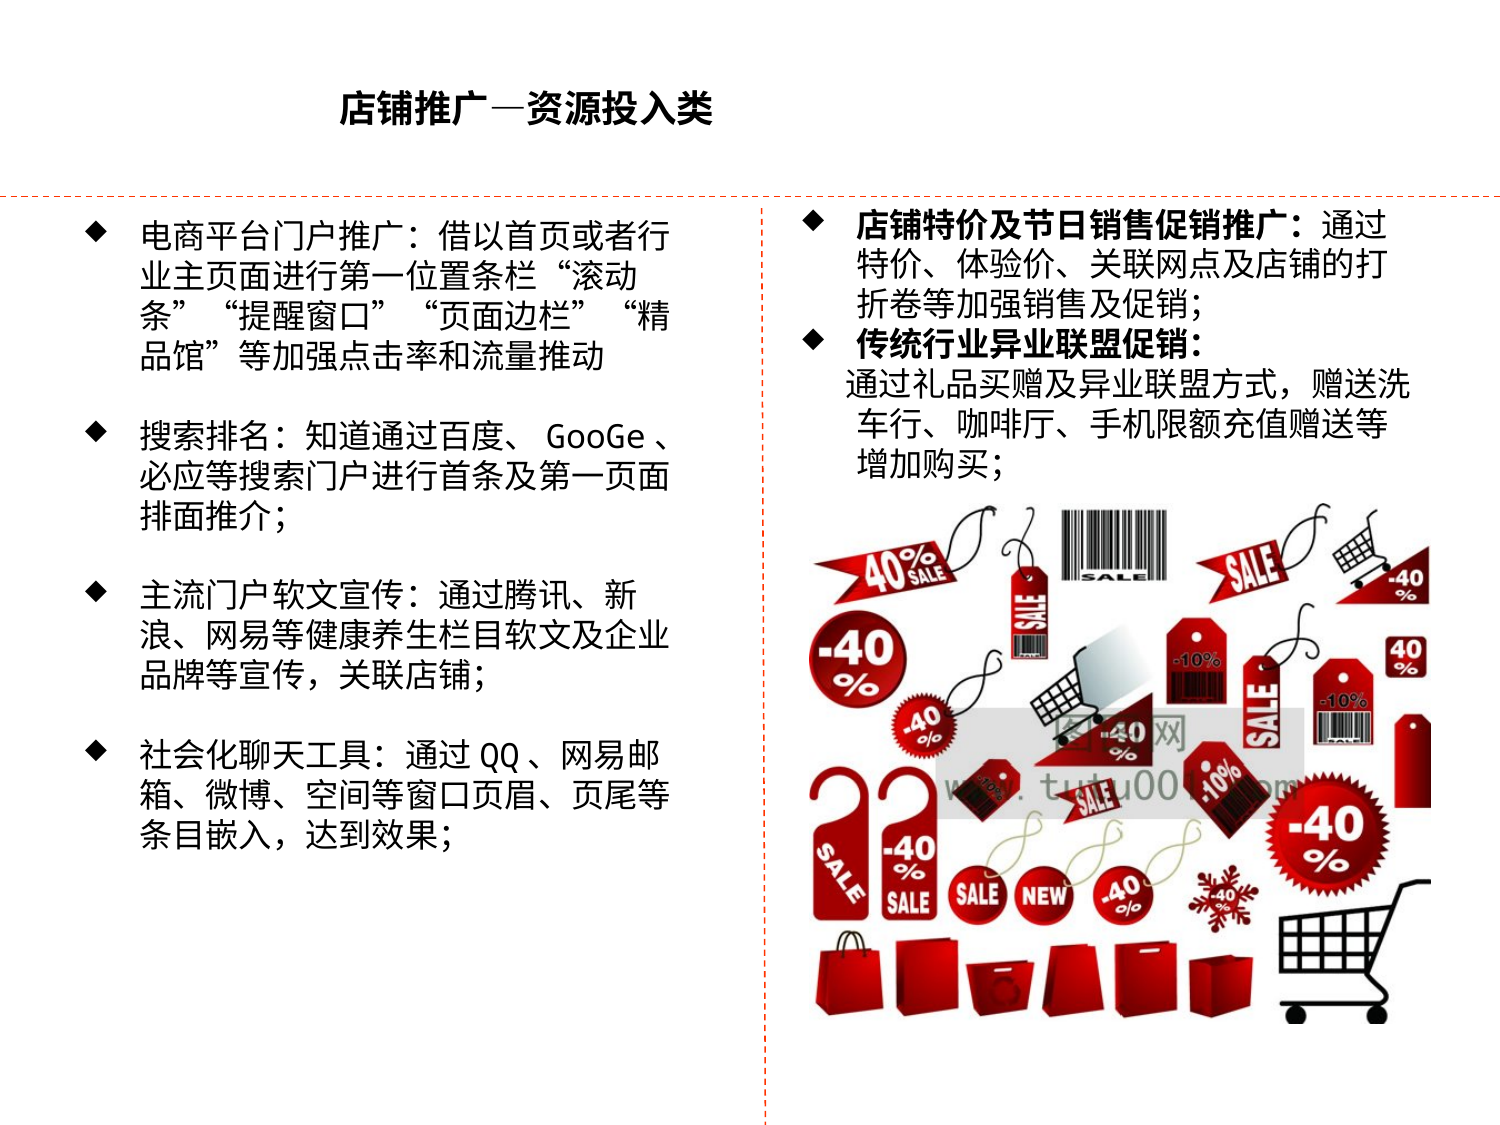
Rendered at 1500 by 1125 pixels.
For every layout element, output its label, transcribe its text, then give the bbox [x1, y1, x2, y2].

picture [808, 503, 1431, 1024]
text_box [304, 664, 803, 669]
text_box 电商平台门户推广：借以首页或者行业主页面进行第一位置条栏“滚动条”“提醒窗口”“页面边栏”“精品馆”等加强点击率和流量推动 搜索排名：知道通过百度、GooGe、必应等搜索门户进行首条及第一页面排面推介； 主流门户软文宣传：通过腾讯、新浪、网易等健康养生栏目软文及企业品牌等宣传，关联店铺； 社会化聊天工具：通过QQ、网易邮箱、微博、空间等窗口页眉、页尾等条目嵌入，达到效果； [68, 207, 714, 862]
text_box 店铺特价及节日销售促销推广：通过特价、体验价、关联网点及店铺的打折卷等加强销售及促销； 传统行业异业联盟促销： 通过礼品买赠及异业联盟方式，赠送洗车行、咖啡厅、手机限额充值赠送等增加购买； [785, 204, 1430, 491]
text_box 店铺推广—资源投入类 [324, 78, 1041, 138]
